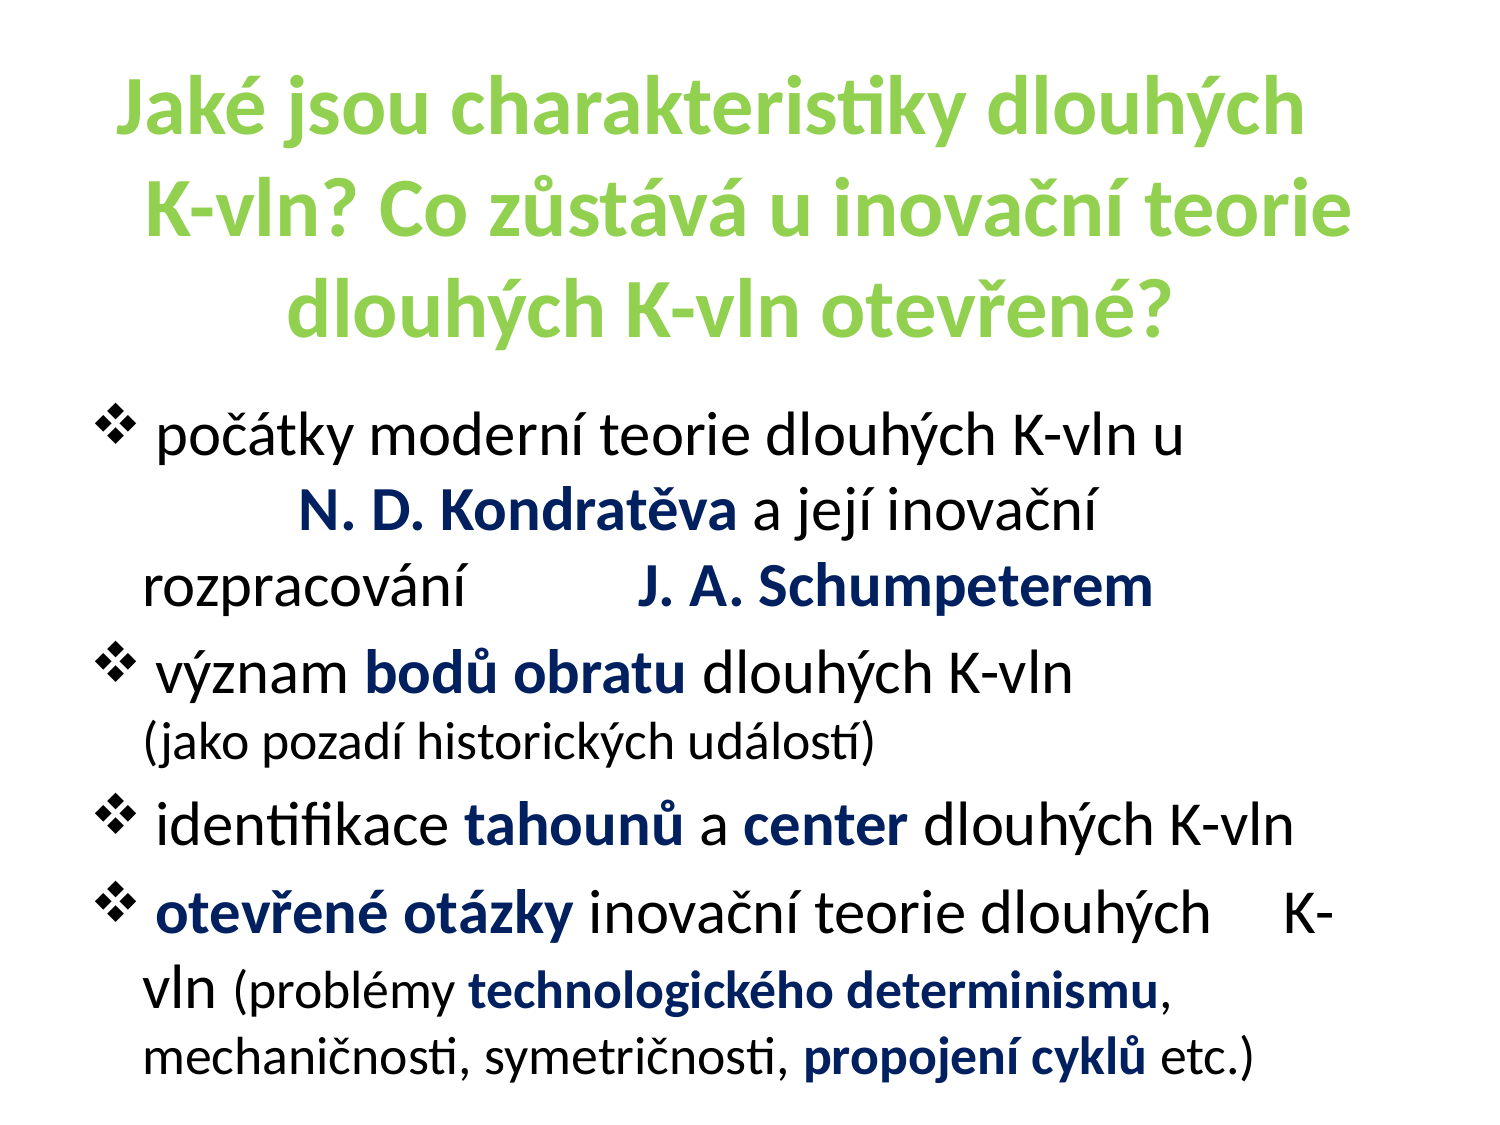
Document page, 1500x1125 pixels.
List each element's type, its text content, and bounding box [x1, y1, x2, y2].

title Jaké jsou charakteristiky dlouhých K-vln? Co zůstává u inovační teorie dlouhých K-vln otevřené? [75, 42, 1425, 362]
list počátky moderní teorie dlouhých K-vln u N. D. Kondratěva a její inovační rozpracování J. A. Schumpeterem význam bodů obratu dlouhých K-vln (jako pozadí historických událostí) identifikace tahounů a center dlouhých K-vln otevřené otázky inovační teorie dlouhých K-vln (problémy technologického determinismu, mechaničnosti, symetričnosti, propojení cyklů etc.) [75, 385, 1425, 1094]
